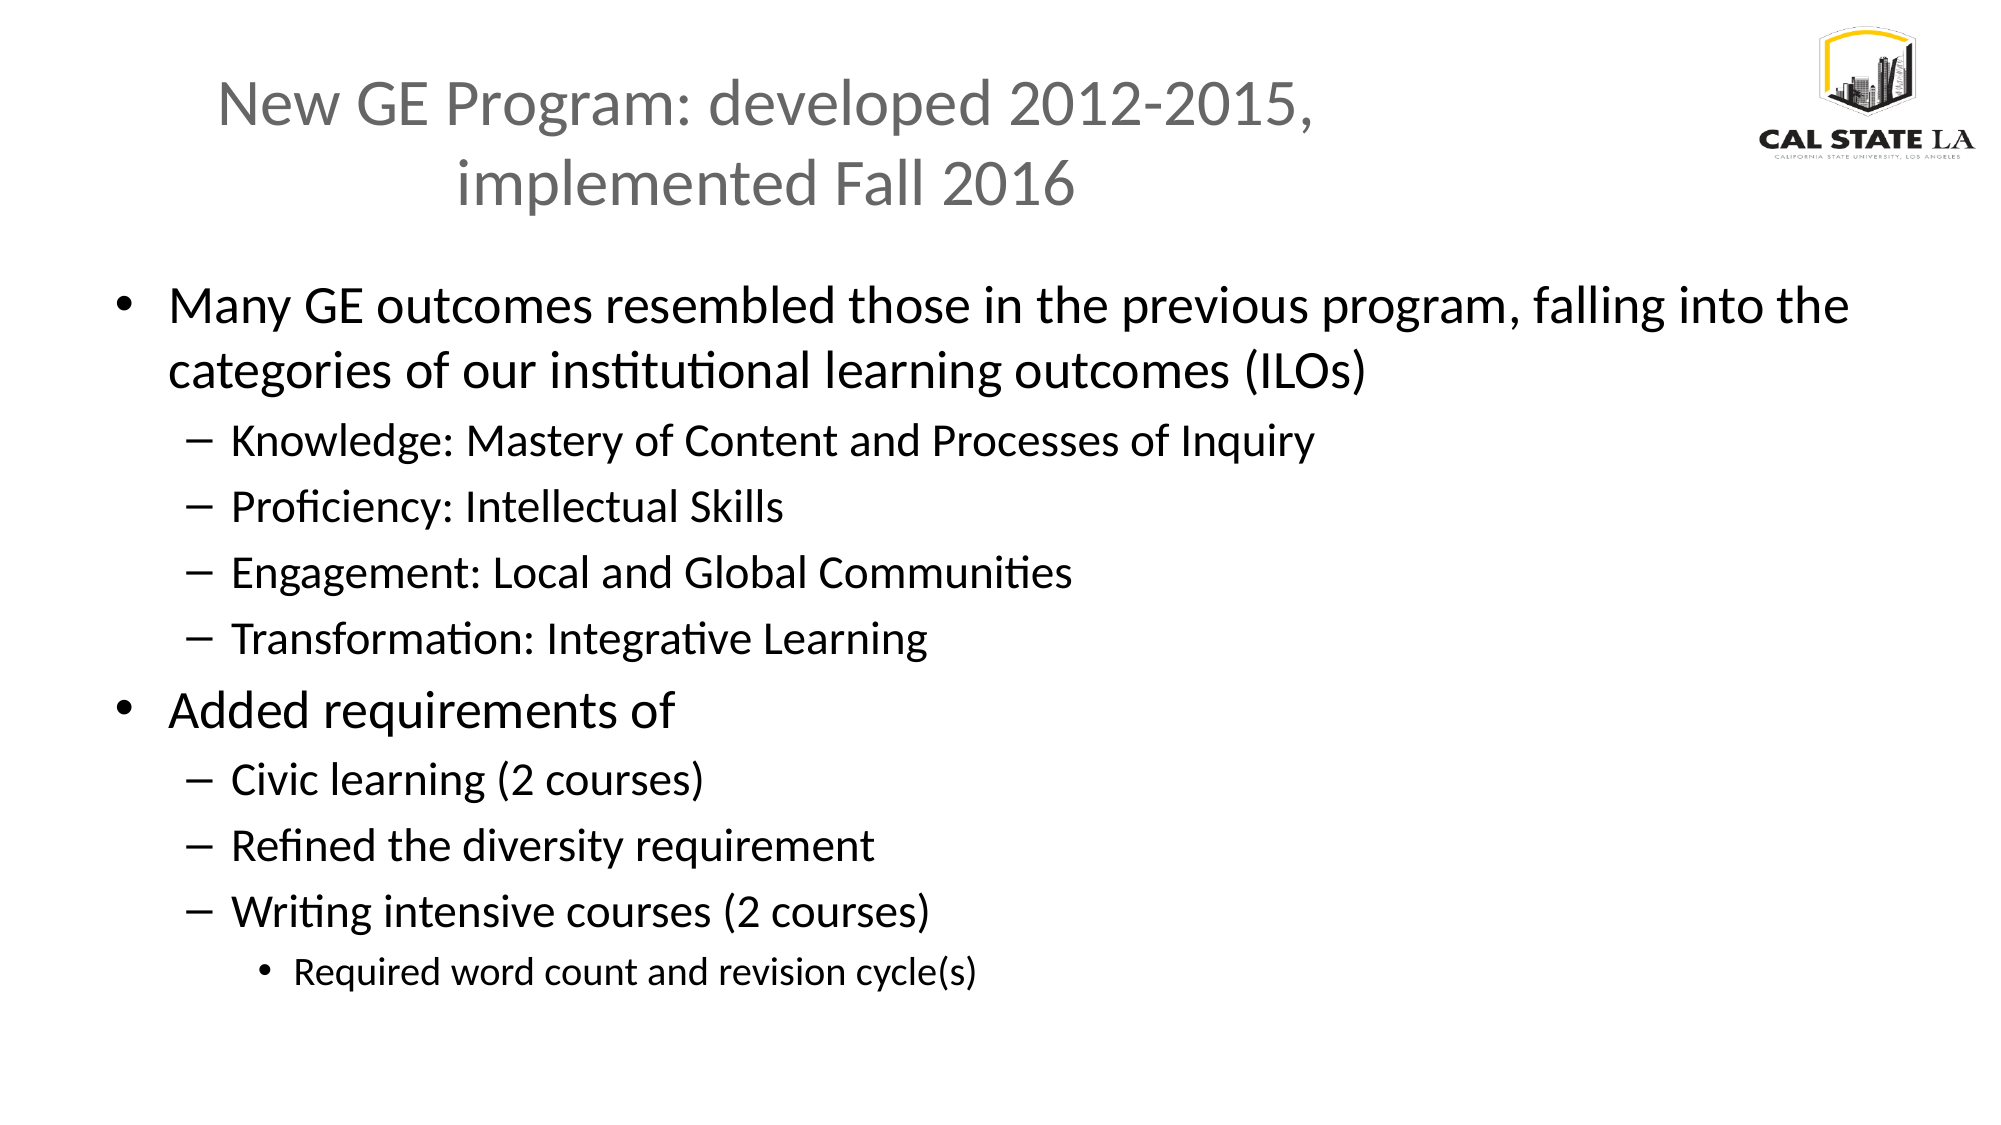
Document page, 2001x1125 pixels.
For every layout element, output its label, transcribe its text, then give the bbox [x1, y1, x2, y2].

list Many GE outcomes resembled those in the previous program, falling into the categories of our institutional learning outcomes (ILOs) Knowledge: Mastery of Content and Processes of Inquiry Proficiency: Intellectual Skills Engagement: Local and Global Communities Transformation: Integrative Learning Added requirements of Civic learning (2 courses) Refined the diversity requirement Writing intensive courses (2 courses) Required word count and revision cycle(s) [99, 262, 1900, 1005]
title New GE Program: developed 2012-2015, implemented Fall 2016 [99, 45, 1434, 233]
picture [1751, 22, 1980, 162]
